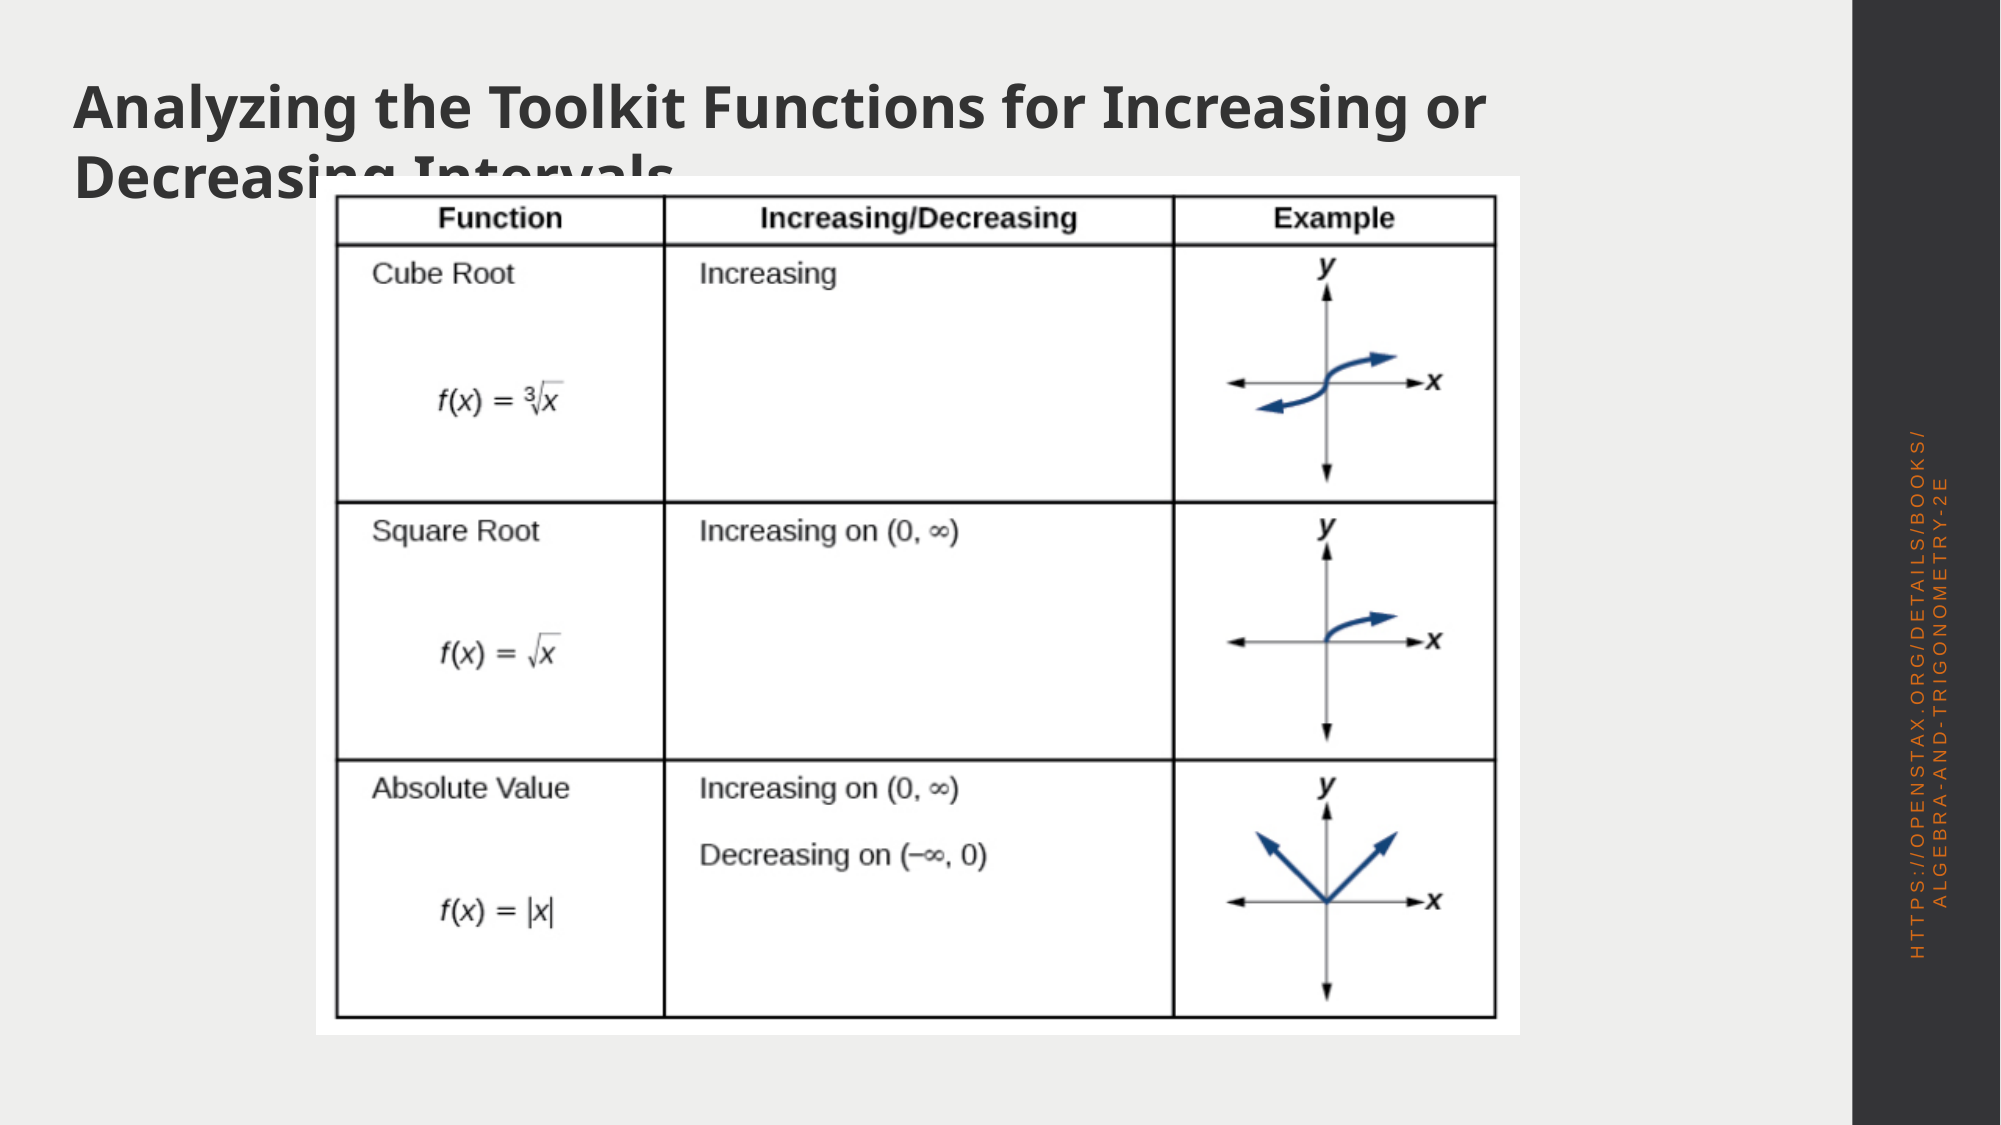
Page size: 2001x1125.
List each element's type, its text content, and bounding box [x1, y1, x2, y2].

picture [316, 176, 1520, 1035]
footer https://openstax.org/details/books/algebra-and-trigonometry-2e [1897, 400, 1958, 988]
text_box Analyzing the Toolkit Functions for Increasing or Decreasing Intervals [58, 62, 1777, 218]
